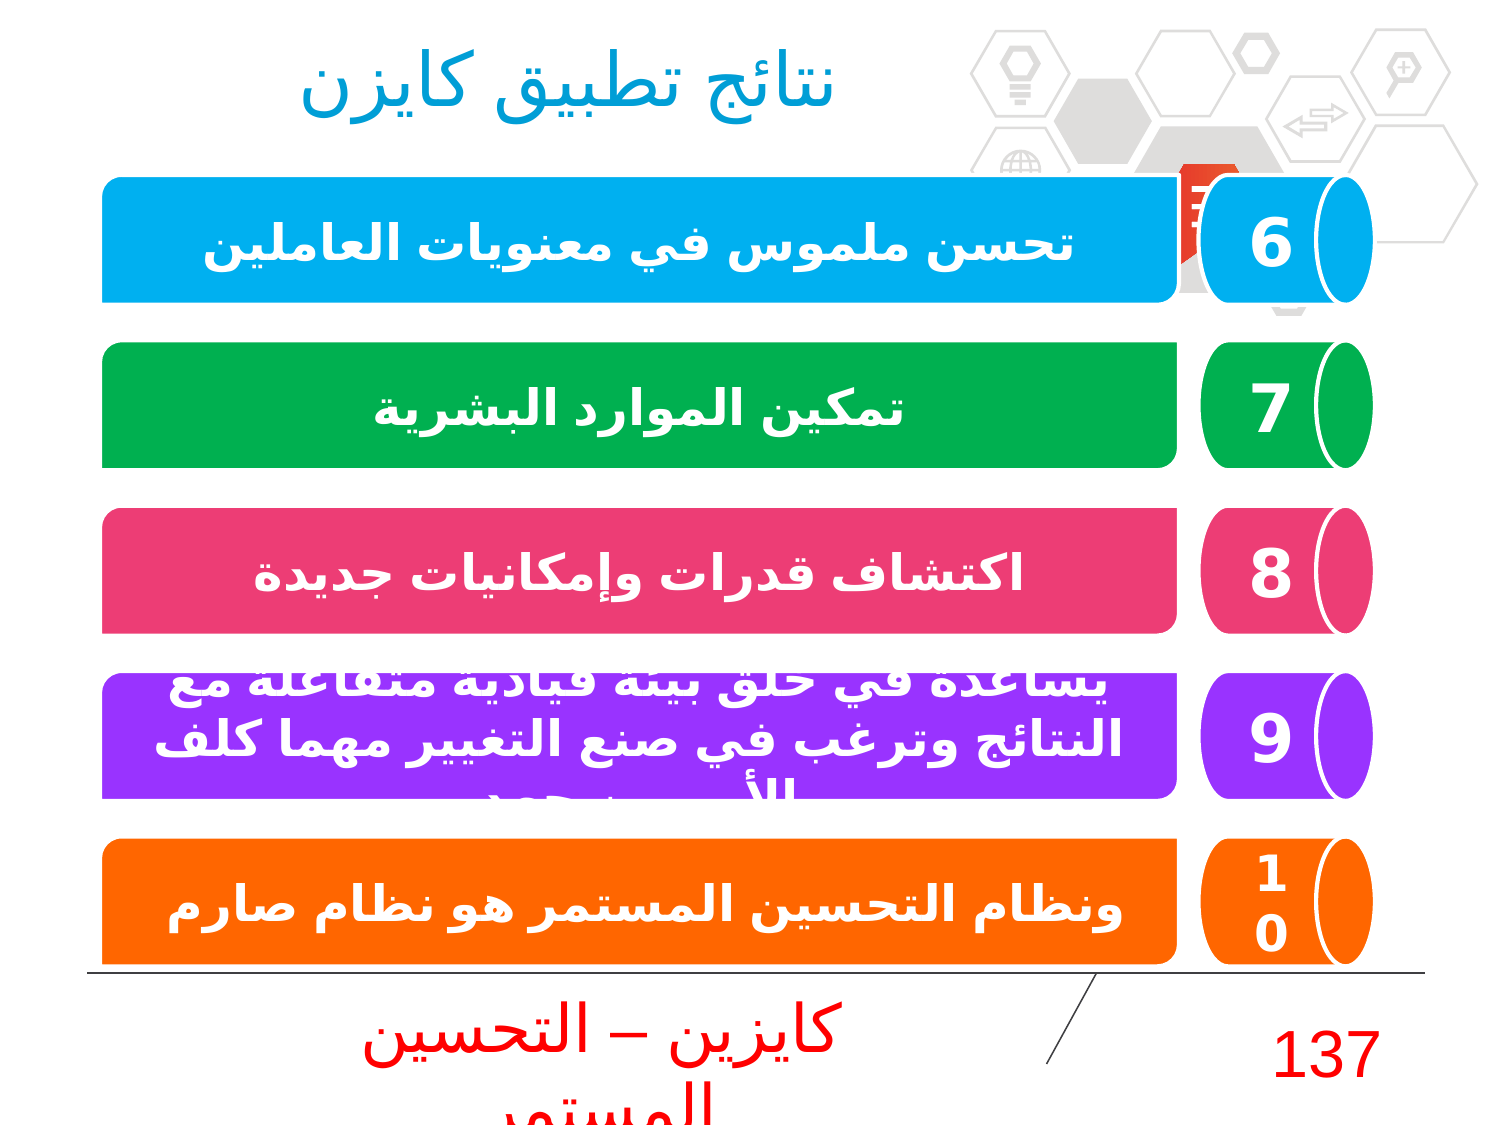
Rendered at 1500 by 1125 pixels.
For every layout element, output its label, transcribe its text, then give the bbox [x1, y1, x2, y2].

text_box اكتشاف قدرات وإمكانيات جديدة [99, 505, 1179, 636]
text_box كايزين – التحسين المستمر [299, 980, 903, 1050]
title نتائج تطبيق كايزن [137, 34, 1000, 134]
text_box يساعدة في خلق بيئة قيادية متفاعلة مع النتائج وترغب في صنع التغيير مهما كلف الأمر من جهد [99, 670, 1179, 801]
text_box ونظام التحسين المستمر هو نظام صارم [99, 836, 1179, 967]
text_box 8 [1198, 505, 1375, 636]
text_box 9 [1198, 671, 1375, 801]
text_box تحسن ملموس في معنويات العاملين [99, 174, 1179, 305]
text_box 6 [1198, 174, 1375, 305]
text_box 7 [1198, 340, 1375, 471]
text_box تمكين الموارد البشرية [99, 340, 1179, 471]
text_box 10 [1198, 836, 1375, 967]
text_box 137 [1229, 1005, 1425, 1075]
